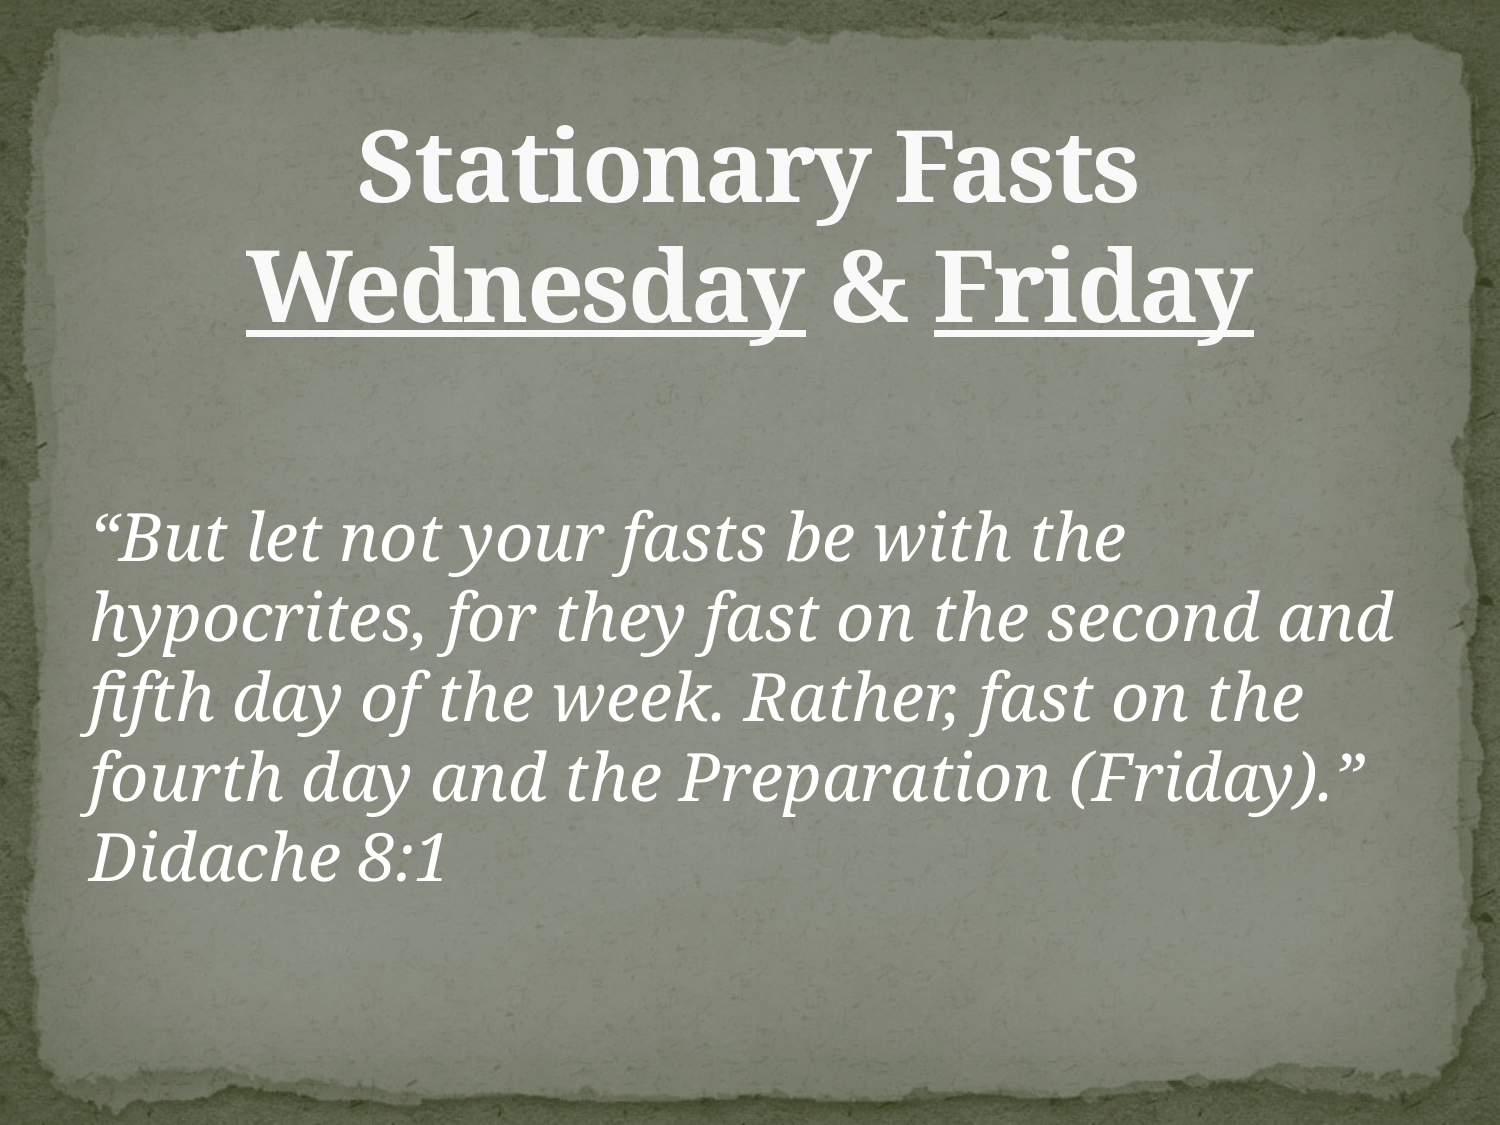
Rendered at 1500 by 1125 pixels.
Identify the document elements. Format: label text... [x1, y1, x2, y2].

title Stationary Fasts Wednesday & Friday [74, 24, 1425, 350]
list “But let not your fasts be with the hypocrites, for they fast on the second and fifth day of the week. Rather, fast on the fourth day and the Preparation (Friday).” Didache 8:1 [75, 487, 1425, 1000]
